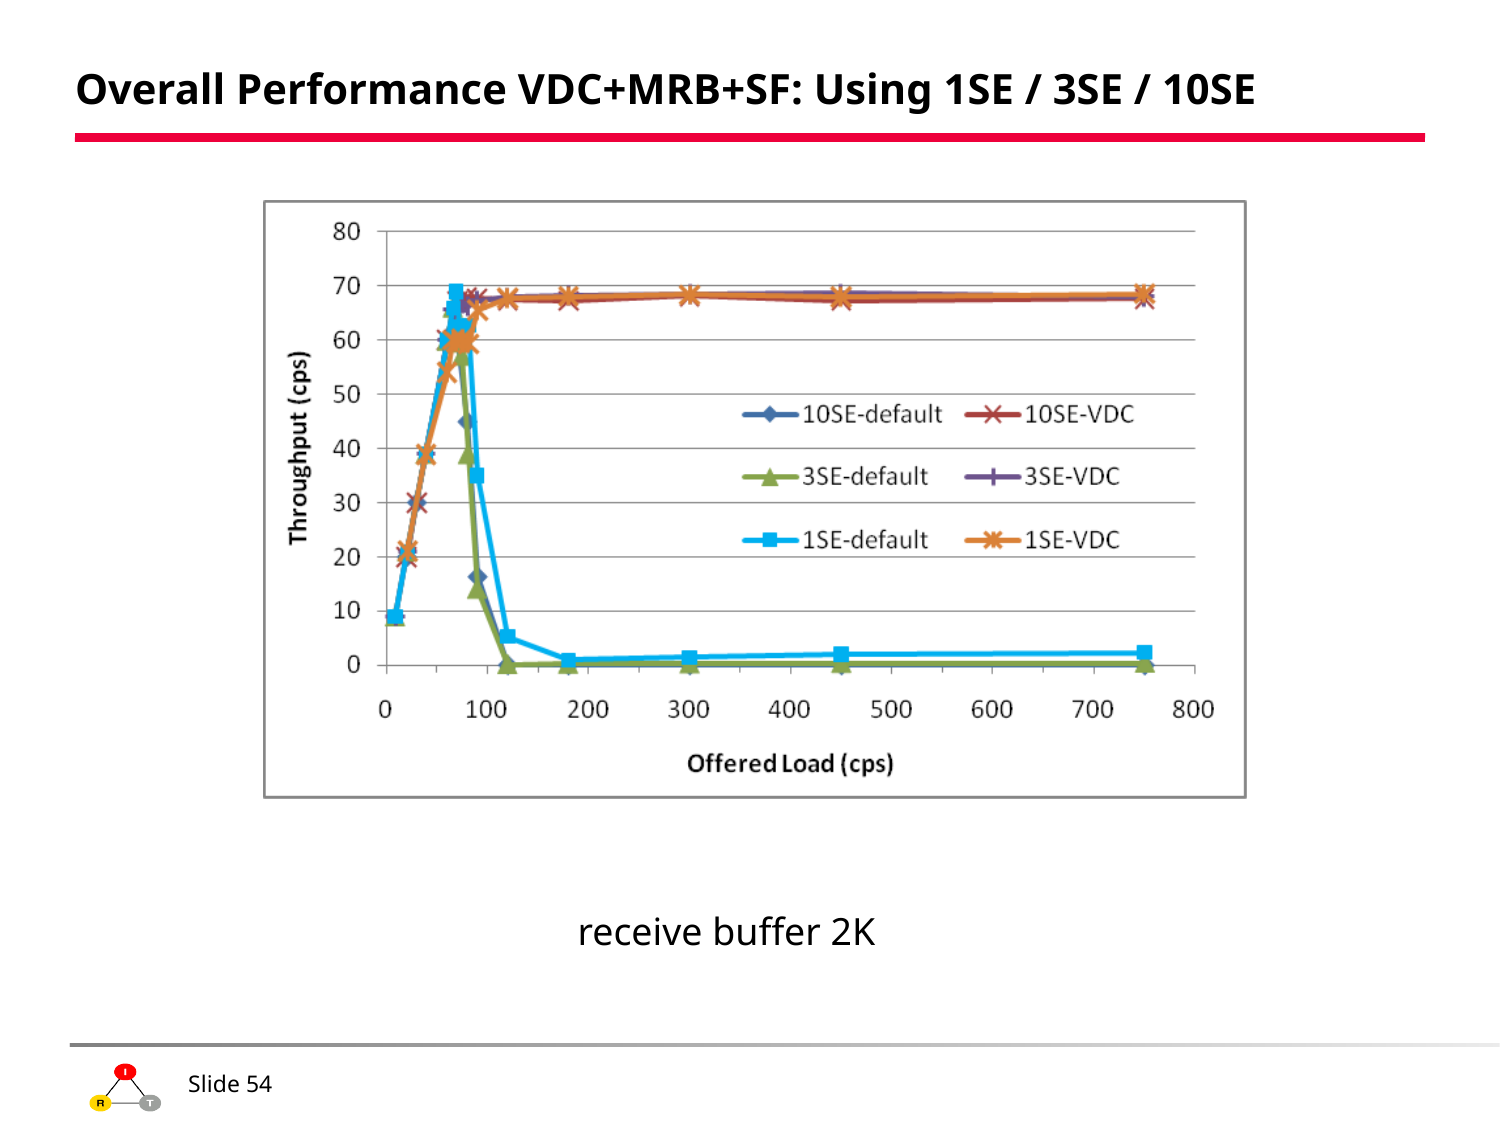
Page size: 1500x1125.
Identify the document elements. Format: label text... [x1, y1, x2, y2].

list receive buffer 2K [562, 899, 901, 988]
picture [87, 1062, 124, 1113]
title Overall Performance VDC+MRB+SF: Using 1SE / 3SE / 10SE [74, 0, 1426, 113]
slide_number Slide 54 [124, 1062, 288, 1125]
picture [262, 199, 1248, 801]
